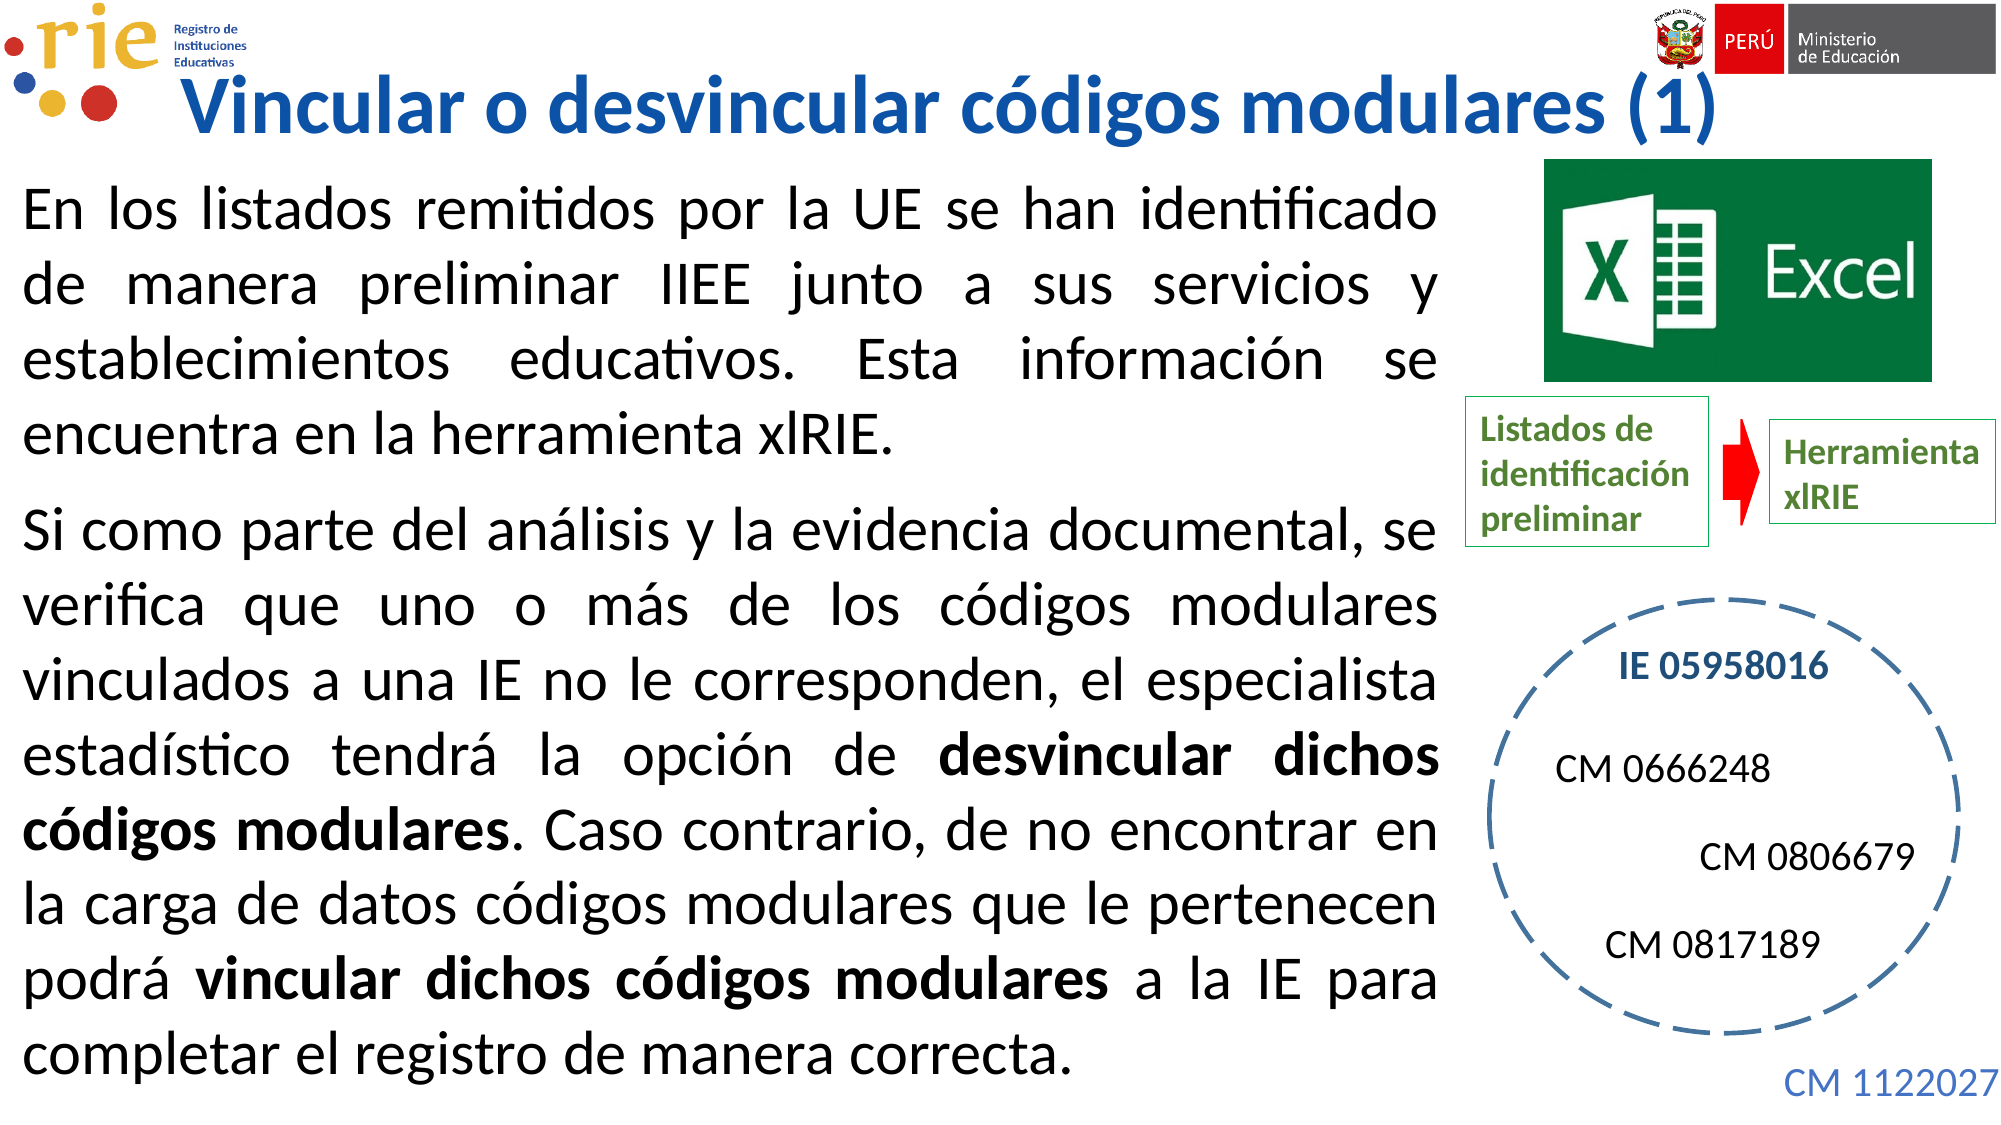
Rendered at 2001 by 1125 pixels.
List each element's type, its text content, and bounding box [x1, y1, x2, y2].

text_box Herramienta xlRIE [1769, 419, 1996, 524]
text_box [1602, 598, 1846, 630]
text_box CM 0666248 [1540, 733, 1808, 798]
picture [0, 0, 251, 127]
text_box CM 0817189 [1590, 909, 1837, 975]
picture [1645, 0, 2000, 78]
text_box Listados de identificación preliminar [1465, 396, 1709, 547]
picture [1544, 159, 1932, 382]
text_box [1488, 637, 1960, 1035]
text_box [1722, 418, 1760, 526]
title Vincular o desvincular códigos modulares (1) [158, 5, 1744, 209]
text_box En los listados remitidos por la UE se han identificado de manera preliminar IIEE junto a sus servicios y establecimientos educativos. Esta información se encuentra en la herramienta xlRIE. Si como parte del análisis y la evidencia documental, se verifica que uno o más de los códigos modulares vinculados a una IE no le corresponden, el especialista estadístico tendrá la opción de desvincular dichos códigos modulares. Caso contrario, de no encontrar en la carga de datos códigos modulares que le pertenecen podrá vincular dichos códigos modulares a la IE para completar el registro de manera correcta. [7, 159, 1456, 1114]
text_box CM 0806679 [1684, 821, 1931, 886]
text_box CM 1122027 [1768, 1047, 2000, 1113]
text_box IE 05958016 [1590, 630, 1858, 696]
